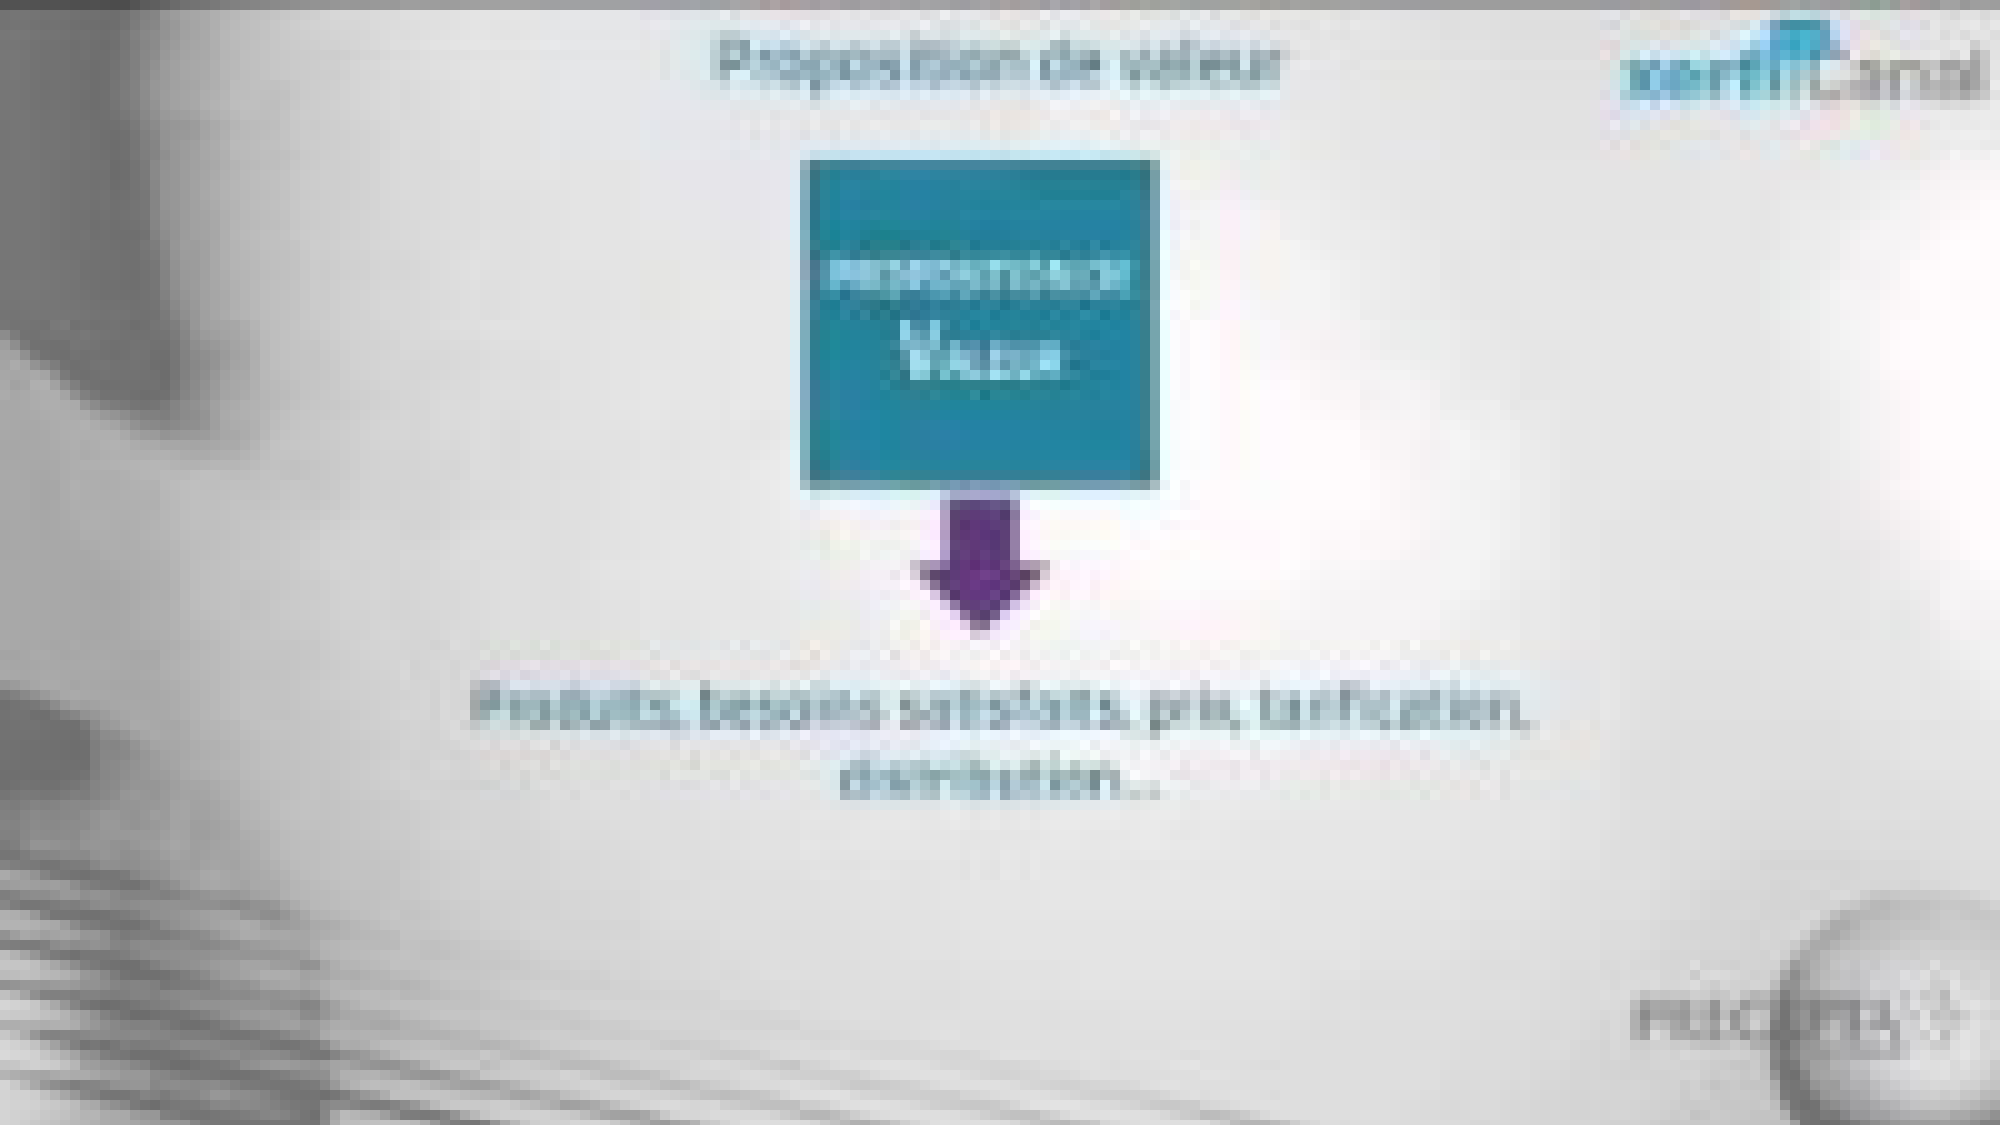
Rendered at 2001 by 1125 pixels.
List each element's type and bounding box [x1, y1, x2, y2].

text_box [0, 0, 2000, 1125]
